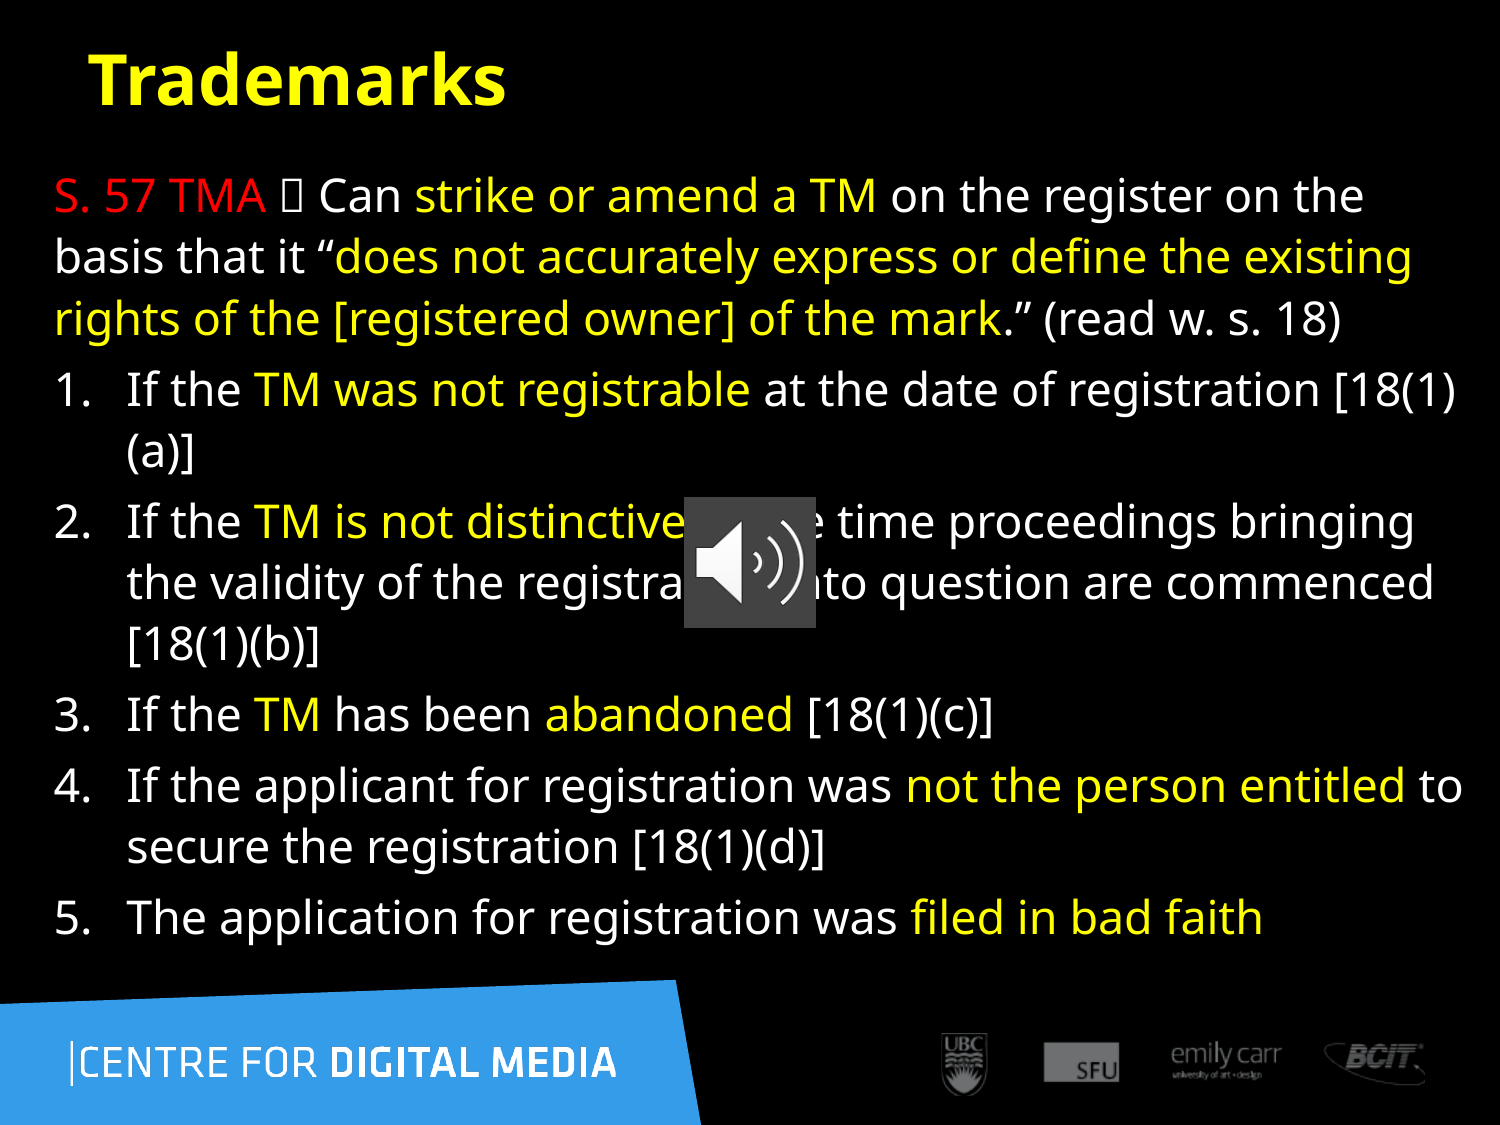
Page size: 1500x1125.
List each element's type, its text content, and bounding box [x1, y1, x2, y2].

picture [683, 495, 817, 630]
list S. 57 TMA  Can strike or amend a TM on the register on the basis that it “does not accurately express or define the existing rights of the [registered owner] of the mark.” (read w. s. 18) If the TM was not registrable at the date of registration [18(1)(a)] If the TM is not distinctive at the time proceedings bringing the validity of the registration into question are commenced [18(1)(b)] If the TM has been abandoned [18(1)(c)] If the applicant for registration was not the person entitled to secure the registration [18(1)(d)] The application for registration was filed in bad faith [40, 148, 1483, 974]
title Trademarks [75, 21, 1425, 133]
